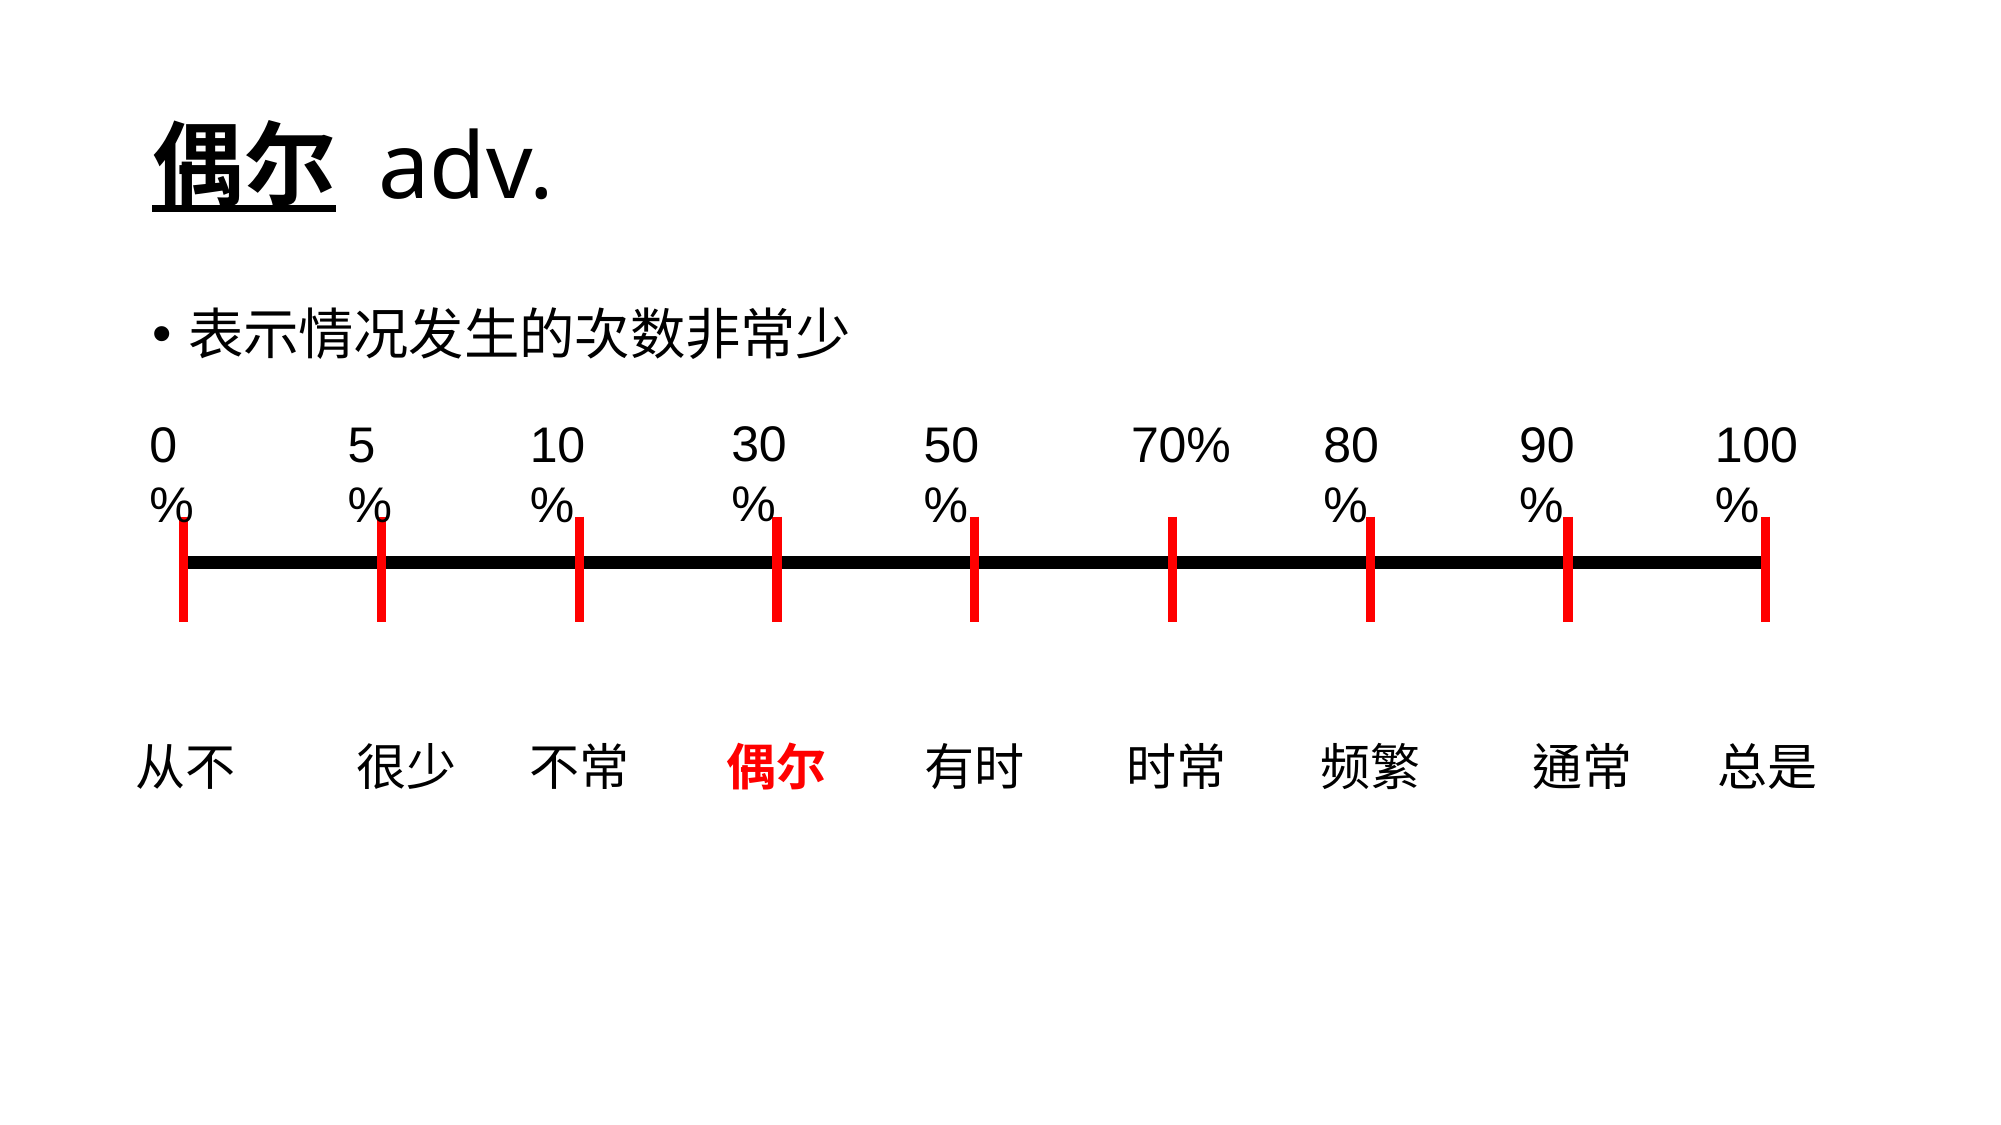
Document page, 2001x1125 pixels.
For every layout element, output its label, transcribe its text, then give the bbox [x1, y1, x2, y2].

text_box 频繁 [1265, 727, 1487, 803]
text_box 100% [1699, 404, 1854, 540]
text_box 80% [1308, 404, 1435, 540]
text_box 时常 [1111, 727, 1265, 803]
text_box 偶尔 [711, 727, 843, 803]
title 偶尔 adv. [137, 59, 1863, 278]
text_box 5% [332, 404, 432, 540]
text_box 从不 [69, 727, 302, 803]
text_box 30% [716, 403, 843, 539]
text_box 很少 [315, 727, 498, 803]
text_box 通常 [1517, 727, 1649, 803]
text_box 不常 [513, 727, 645, 803]
text_box 90% [1504, 404, 1631, 540]
text_box 70% [1116, 405, 1270, 481]
text_box 10% [514, 404, 641, 540]
text_box 有时 [883, 727, 1066, 803]
list 表示情况发生的次数非常少 [137, 299, 1082, 375]
text_box 总是 [1702, 727, 1834, 803]
text_box 50% [908, 405, 1035, 541]
text_box 0% [134, 404, 234, 540]
